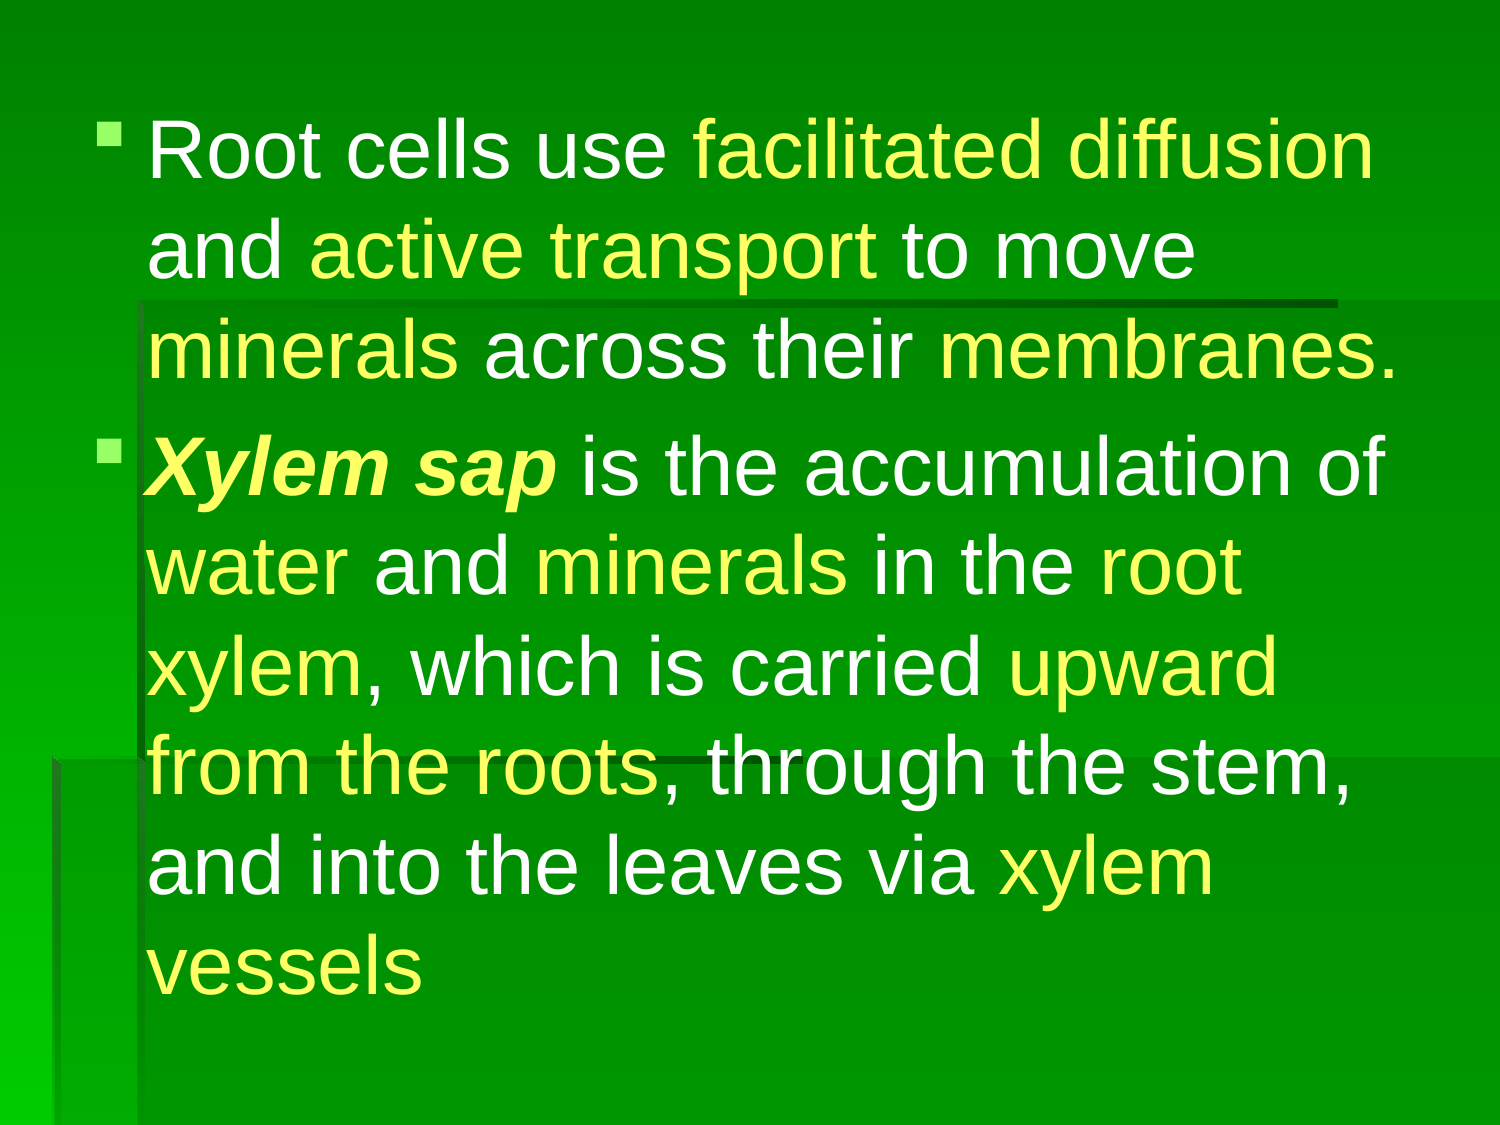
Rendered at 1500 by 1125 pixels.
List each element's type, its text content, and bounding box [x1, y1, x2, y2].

list Root cells use facilitated diffusion and active transport to move minerals across their membranes. Xylem sap is the accumulation of water and minerals in the root xylem, which is carried upward from the roots, through the stem, and into the leaves via xylem vessels [75, 87, 1451, 1038]
